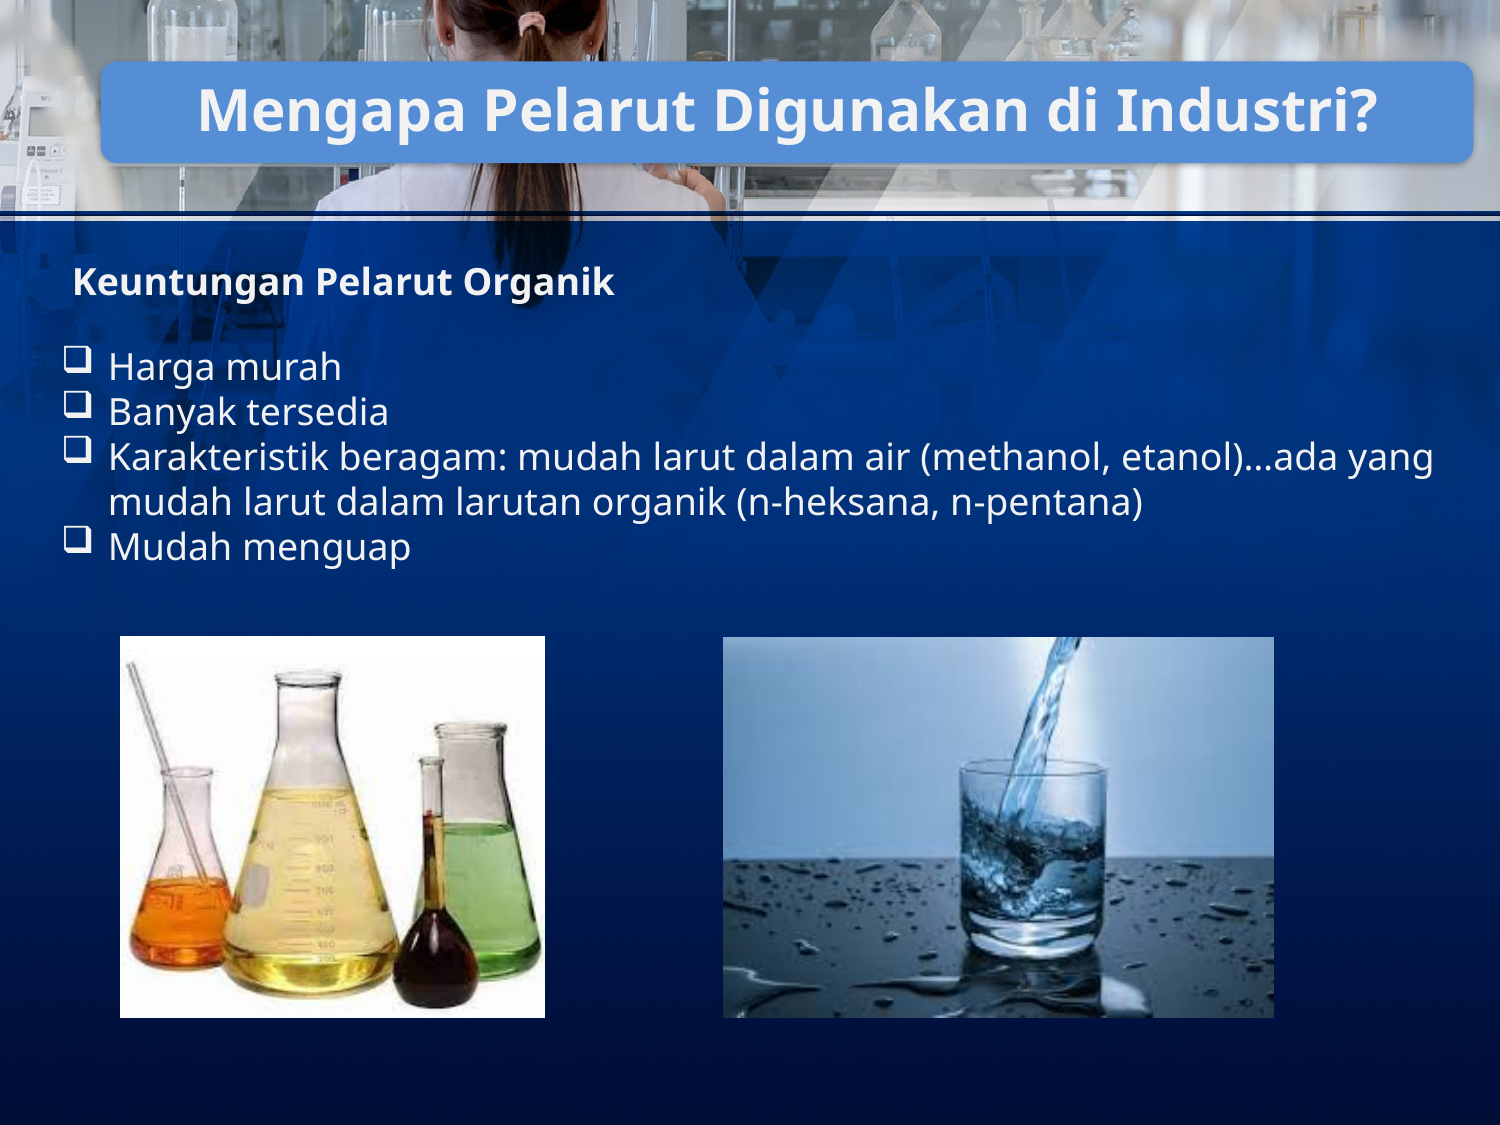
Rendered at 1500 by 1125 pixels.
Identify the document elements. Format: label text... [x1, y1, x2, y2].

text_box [100, 61, 1474, 164]
text_box Harga murah Banyak tersedia Karakteristik beragam: mudah larut dalam air (methanol, etanol)…ada yang mudah larut dalam larutan organik (n-heksana, n-pentana) Mudah menguap [46, 335, 1465, 575]
text_box Keuntungan Pelarut Organik [0, 250, 719, 311]
picture [0, 0, 1500, 1125]
